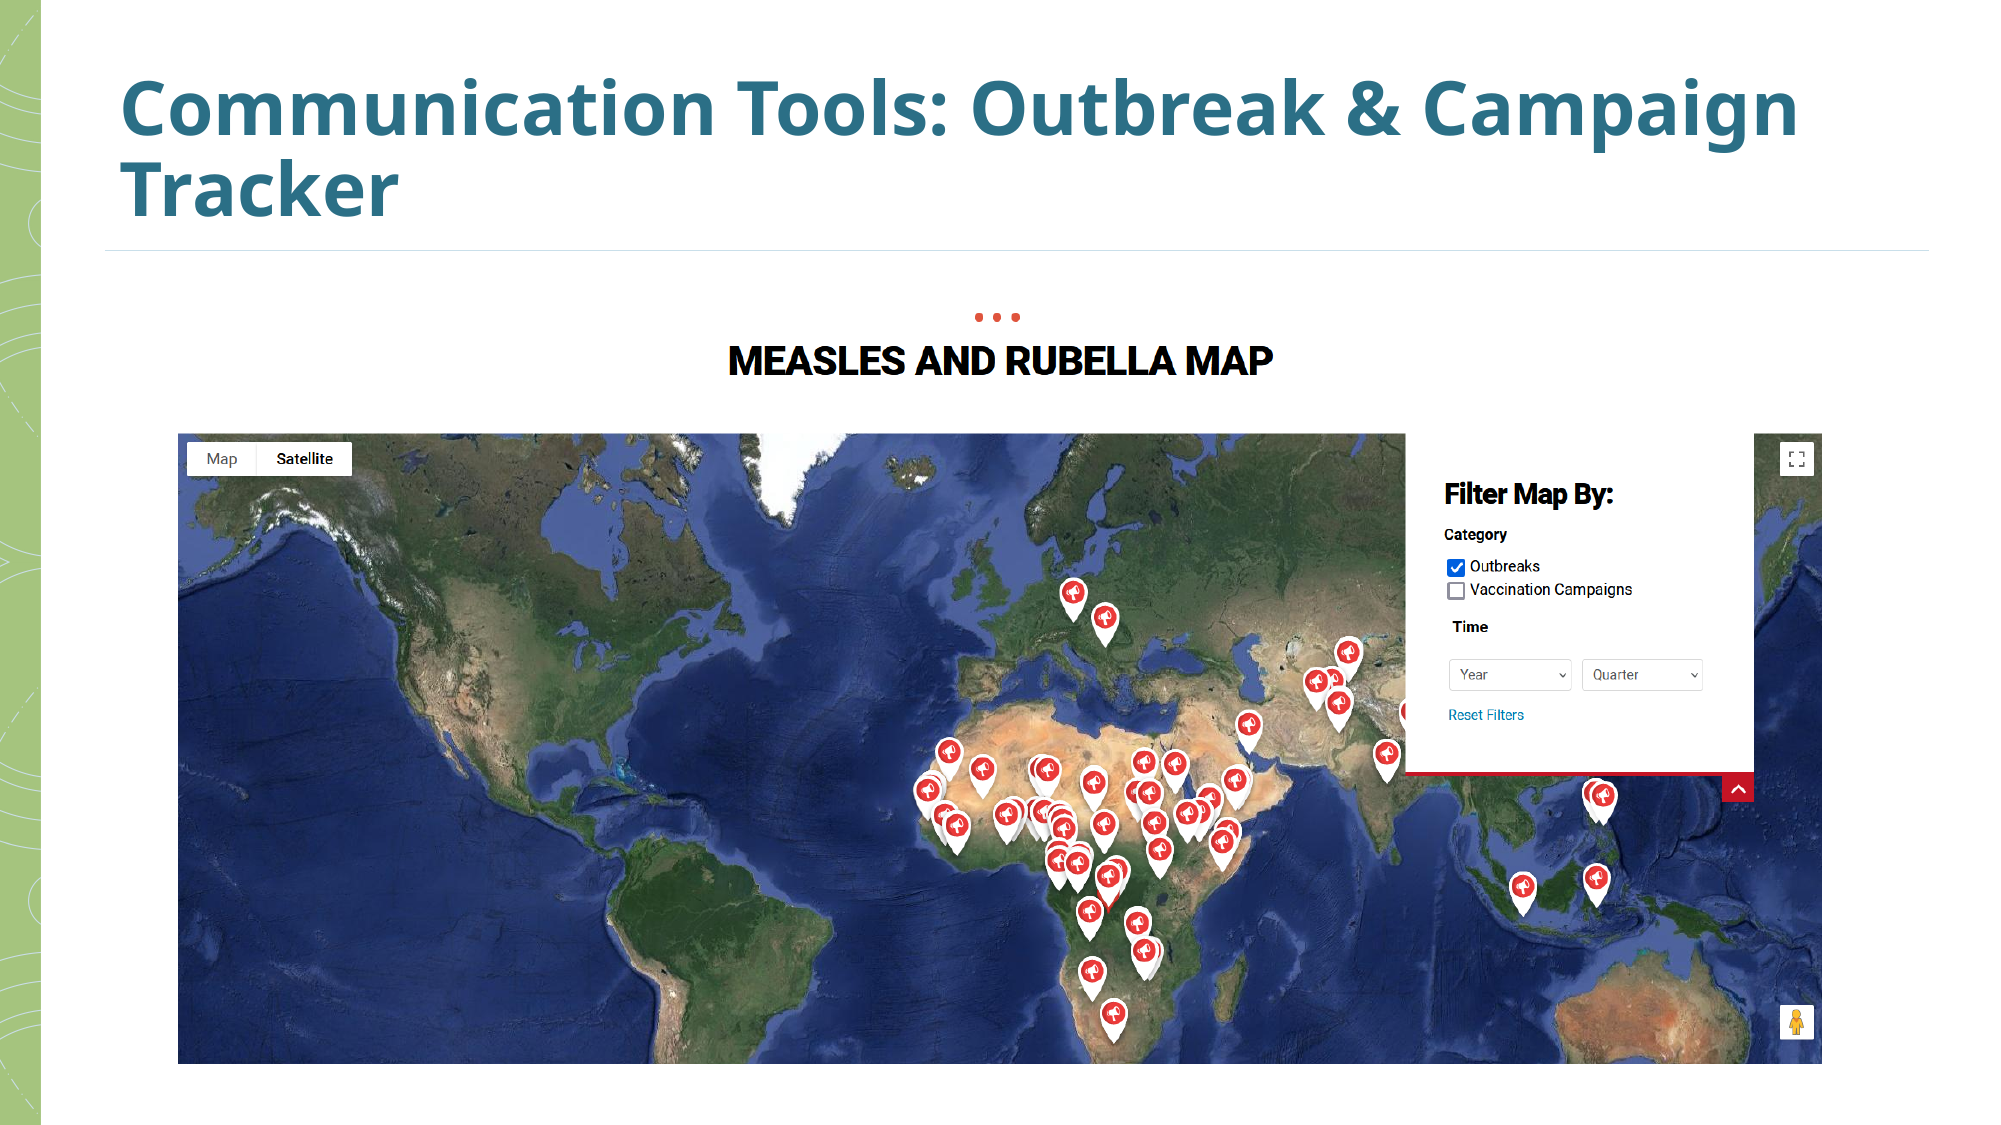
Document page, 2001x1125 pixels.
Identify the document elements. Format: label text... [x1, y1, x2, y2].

picture [177, 260, 1822, 1064]
picture [0, 0, 41, 1125]
title Communication Tools: Outbreak & Campaign Tracker [104, 22, 1930, 241]
